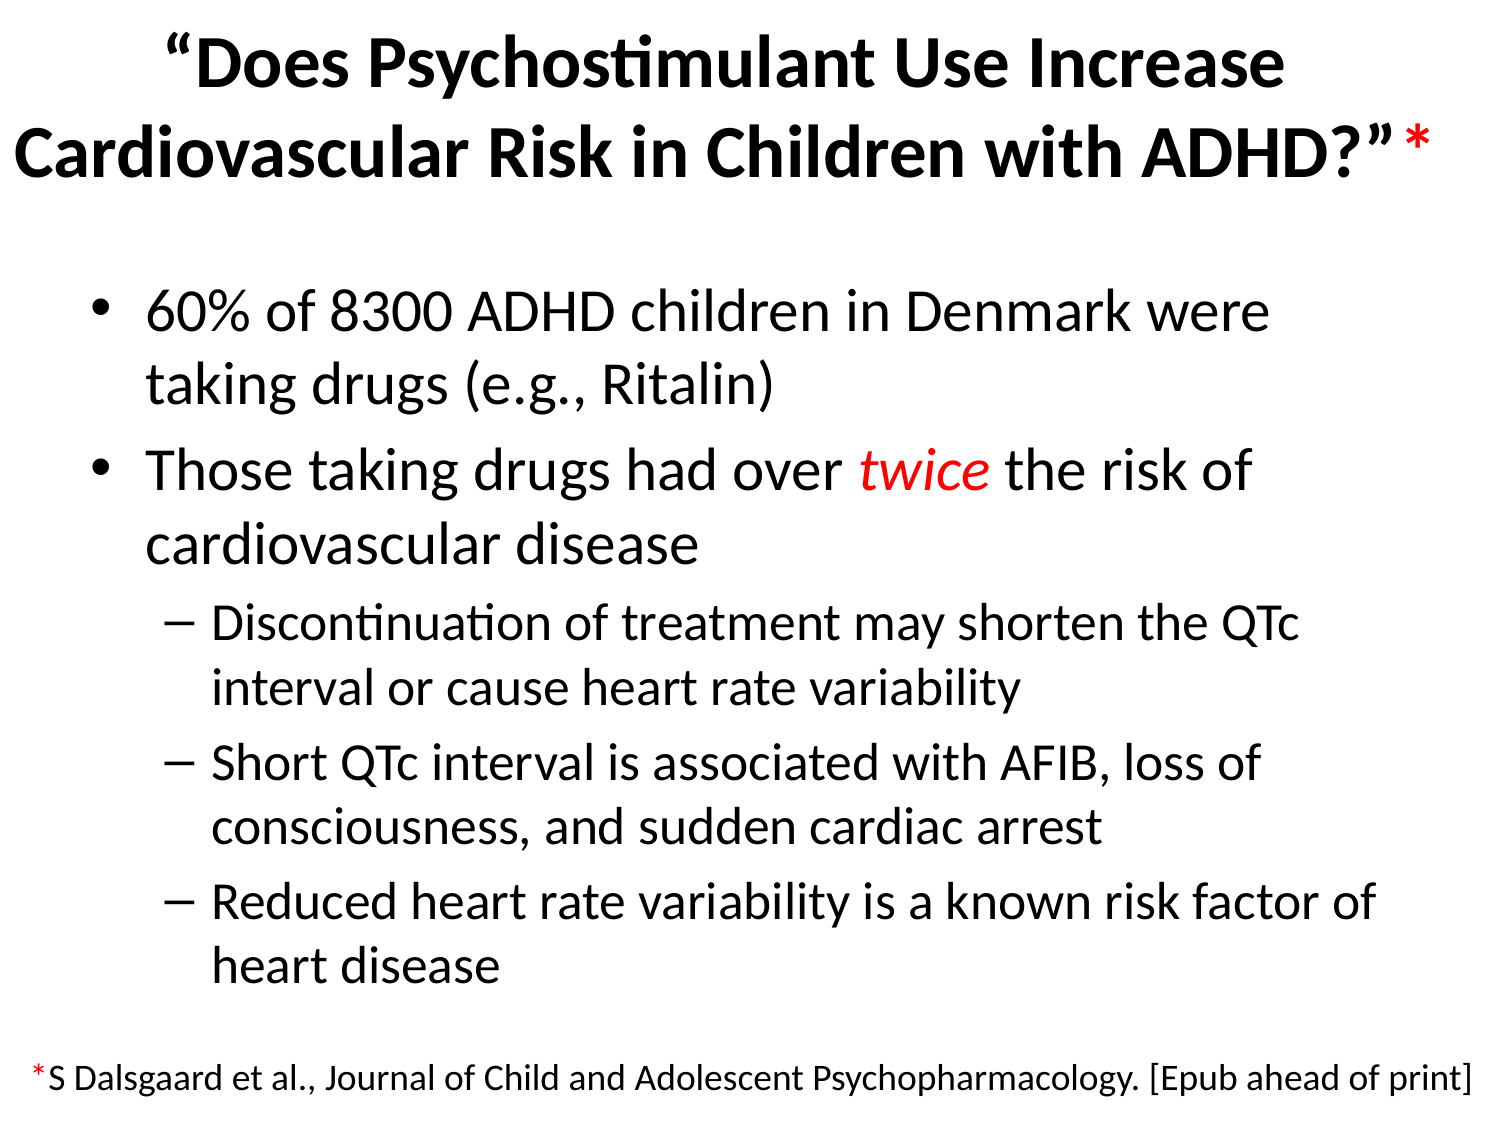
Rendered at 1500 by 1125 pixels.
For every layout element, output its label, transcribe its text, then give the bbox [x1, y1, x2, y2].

list 60% of 8300 ADHD children in Denmark were taking drugs (e.g., Ritalin) Those taking drugs had over twice the risk of cardiovascular disease Discontinuation of treatment may shorten the QTc interval or cause heart rate variability Short QTc interval is associated with AFIB, loss of consciousness, and sudden cardiac arrest Reduced heart rate variability is a known risk factor of heart disease [75, 262, 1425, 1005]
text_box *S Dalsgaard et al., Journal of Child and Adolescent Psychopharmacology. [Epub ahead of print] [14, 1045, 1490, 1106]
title “Does Psychostimulant Use Increase Cardiovascular Risk in Children with ADHD?”* [0, 0, 1500, 239]
